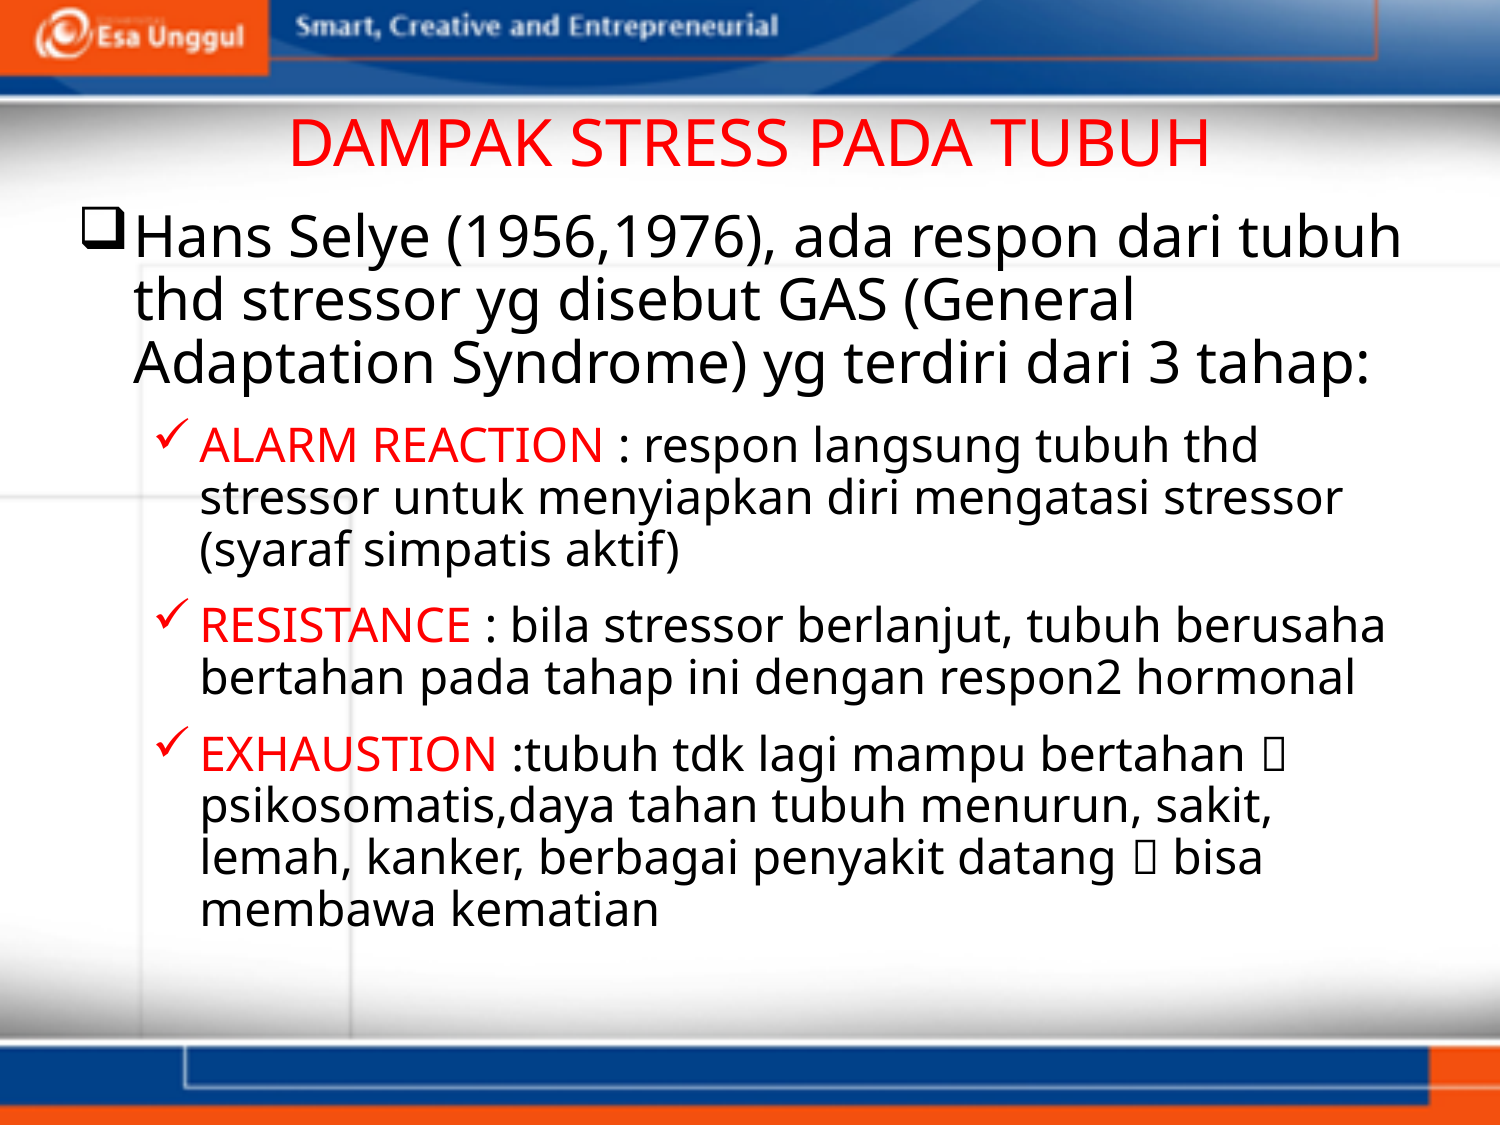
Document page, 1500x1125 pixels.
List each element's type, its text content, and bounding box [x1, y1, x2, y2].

title DAMPAK STRESS PADA TUBUH [75, 93, 1425, 188]
list Hans Selye (1956,1976), ada respon dari tubuh thd stressor yg disebut GAS (General Adaptation Syndrome) yg terdiri dari 3 tahap: ALARM REACTION : respon langsung tubuh thd stressor untuk menyiapkan diri mengatasi stressor (syaraf simpatis aktif) RESISTANCE : bila stressor berlanjut, tubuh berusaha bertahan pada tahap ini dengan respon2 hormonal EXHAUSTION :tubuh tdk lagi mampu bertahan  psikosomatis,daya tahan tubuh menurun, sakit, lemah, kanker, berbagai penyakit datang  bisa membawa kematian [62, 200, 1425, 1075]
picture [0, 0, 1500, 1125]
